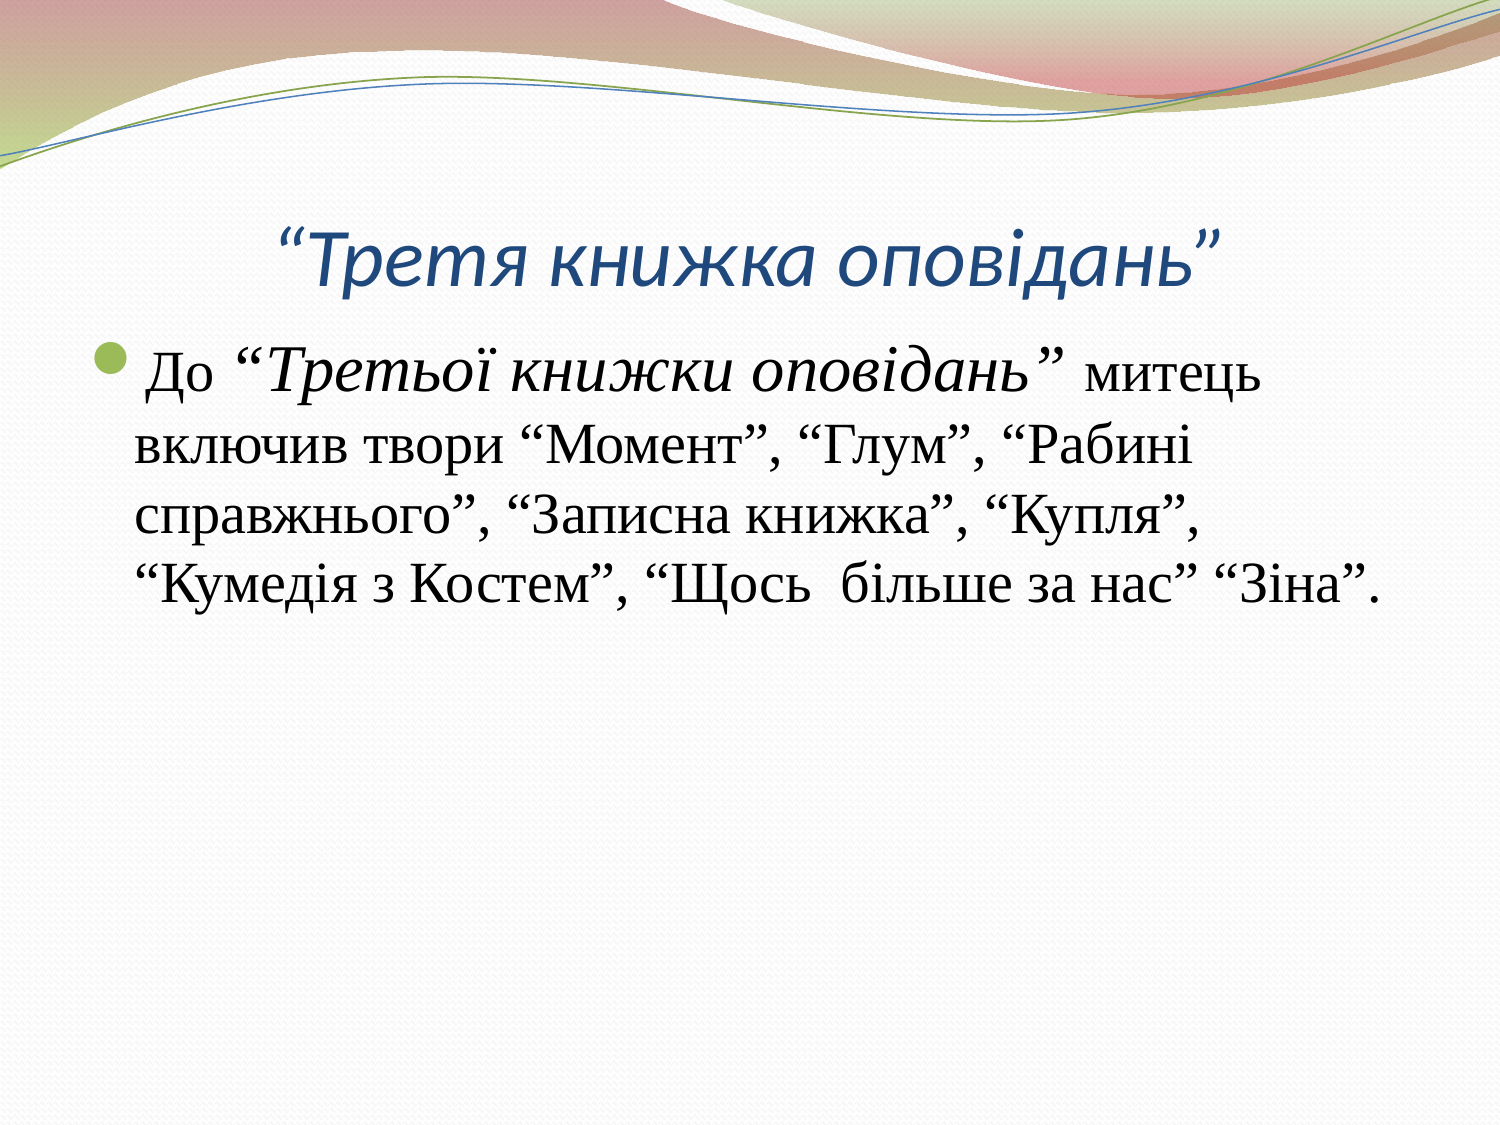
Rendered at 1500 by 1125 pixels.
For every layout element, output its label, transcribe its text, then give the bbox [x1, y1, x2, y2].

list До “Третьої книжки оповідань” митець включив твори “Момент”, “Глум”, “Рабині справжнього”, “Записна книжка”, “Купля”, “Кумедія з Костем”, “Щось більше за нас” “Зіна”. [75, 317, 1425, 1038]
title “Третя книжка оповідань” [75, 115, 1425, 303]
